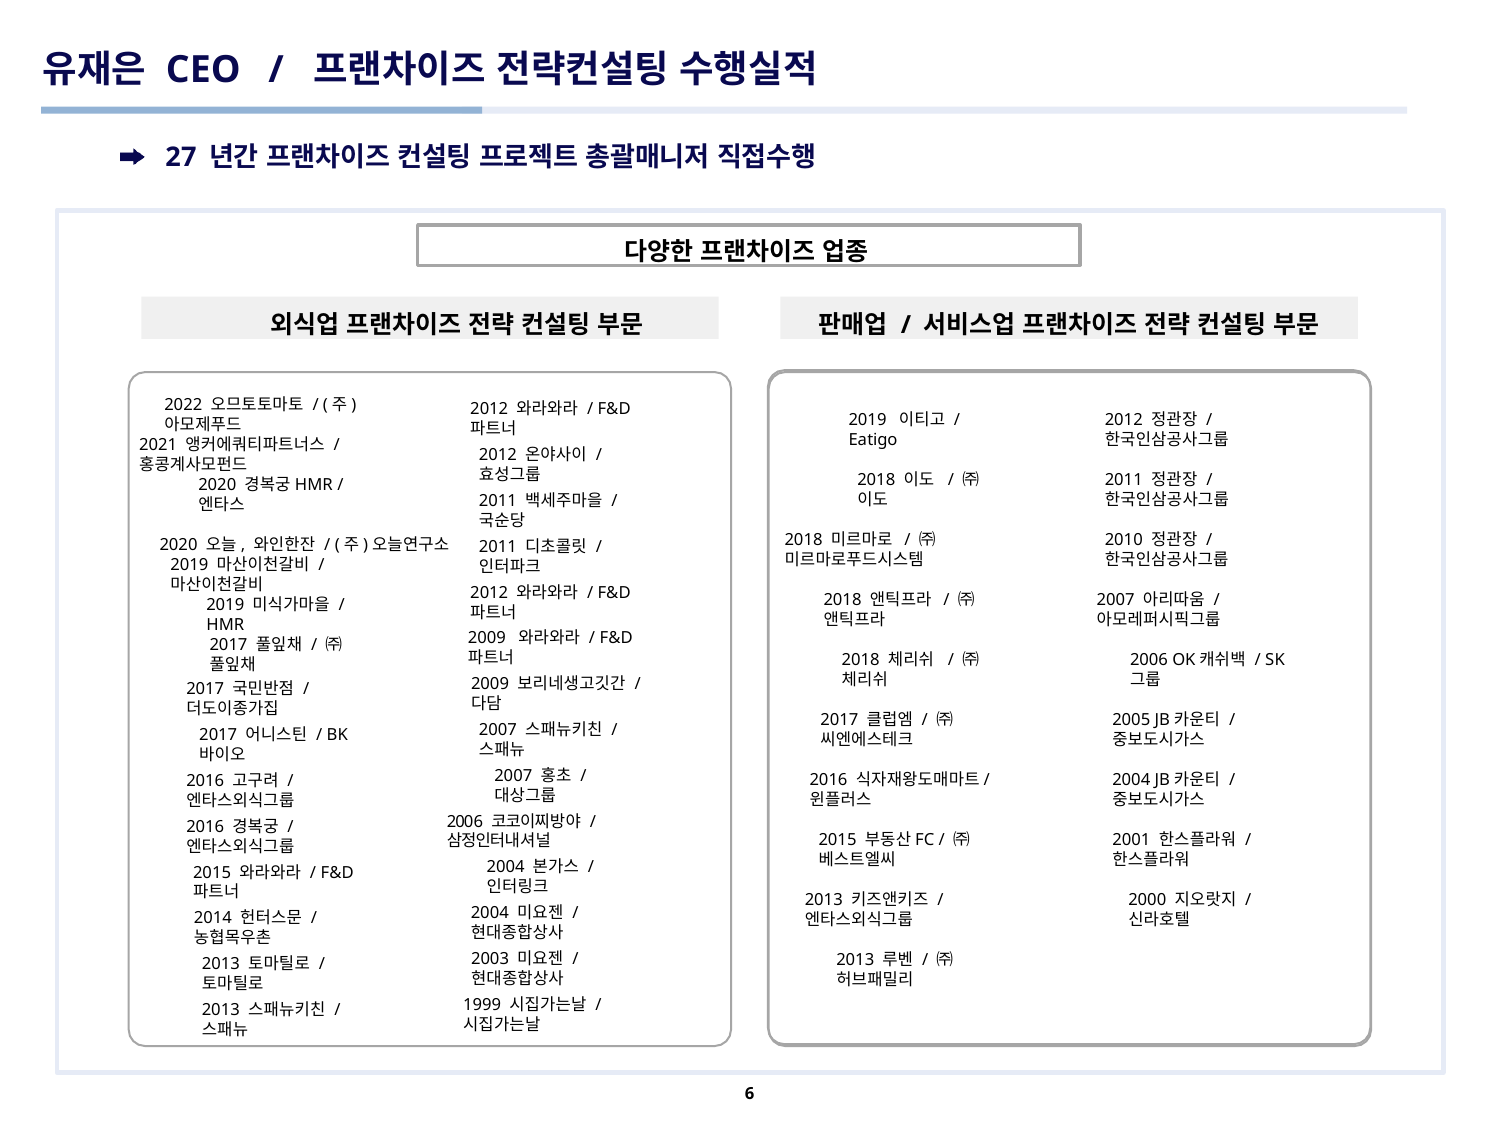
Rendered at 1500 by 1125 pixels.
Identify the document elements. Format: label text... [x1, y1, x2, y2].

text_box 27 년간 프랜차이즈 컨설팅 프로젝트 총괄매니저 직접수행 [163, 137, 1002, 172]
text_box 6 [738, 1084, 764, 1106]
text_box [40, 106, 1408, 114]
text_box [54, 207, 1446, 1076]
title 유재은 CEO / 프랜차이즈 전략컨설팅 수행실적 [40, 42, 964, 106]
title 유재은 CEO / 프랜차이즈 전략컨설팅 수행실적 [40, 121, 964, 233]
picture [119, 148, 145, 166]
